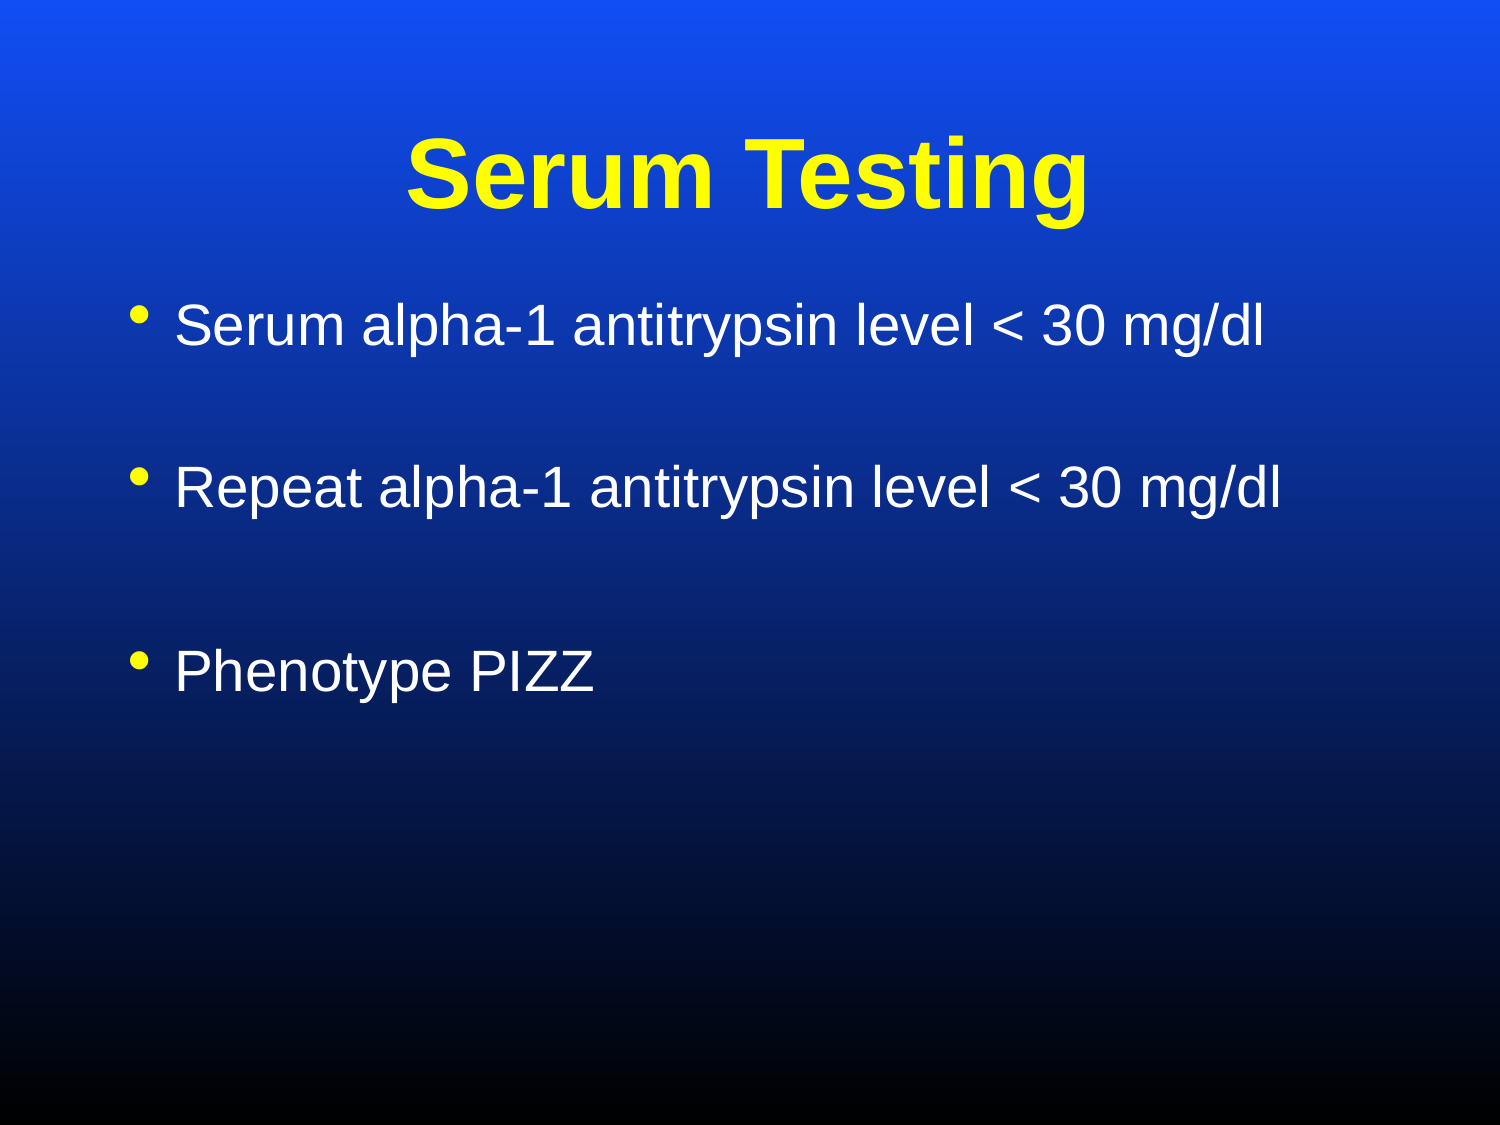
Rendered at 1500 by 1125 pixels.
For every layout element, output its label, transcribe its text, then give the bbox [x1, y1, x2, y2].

list Serum alpha-1 antitrypsin level < 30 mg/dl Repeat alpha-1 antitrypsin level < 30 mg/dl Phenotype PIZZ [110, 285, 1390, 752]
title Serum Testing [110, 73, 1388, 265]
